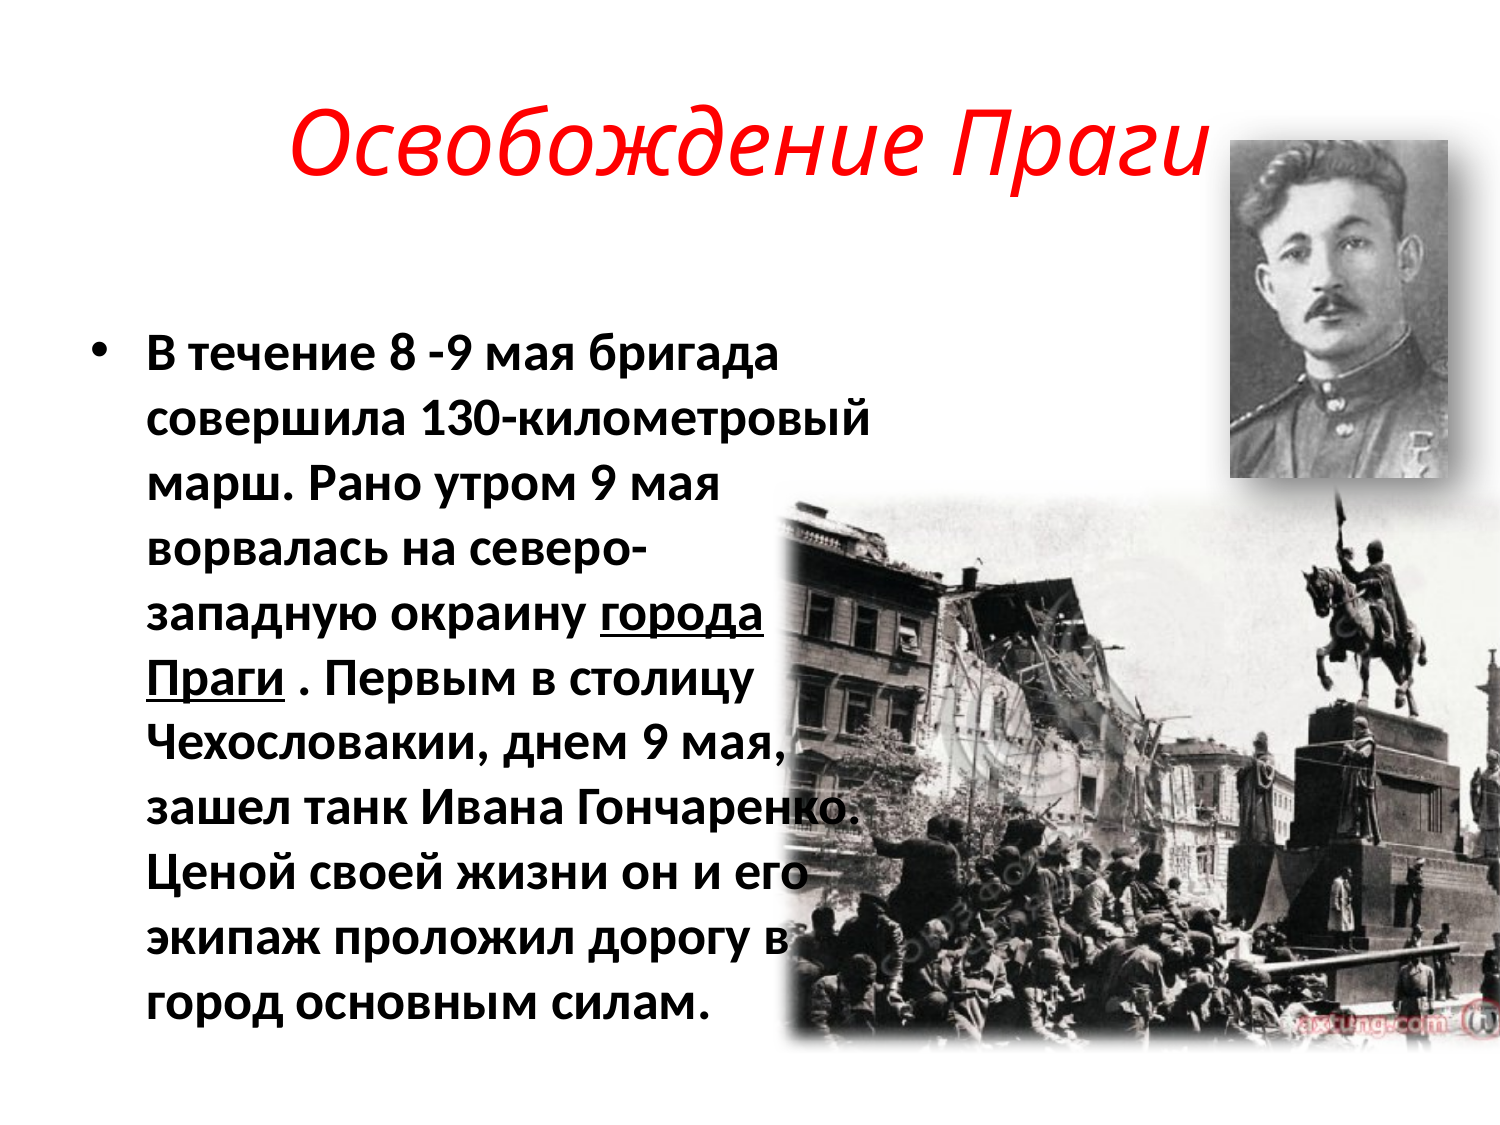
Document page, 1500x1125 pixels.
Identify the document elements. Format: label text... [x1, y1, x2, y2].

picture [773, 480, 1500, 1055]
list В течение 8 -9 мая бригада совершила 130-километровый марш. Рано утром 9 мая ворвалась на северо-западную окраину города Праги . Первым в столицу Чехословакии, днем 9 мая, зашел танк Ивана Гончаренко. Ценой своей жизни он и его экипаж проложил дорогу в город основным силам. [75, 308, 891, 1059]
picture [1230, 140, 1448, 478]
title Освобождение Праги [75, 45, 1425, 233]
